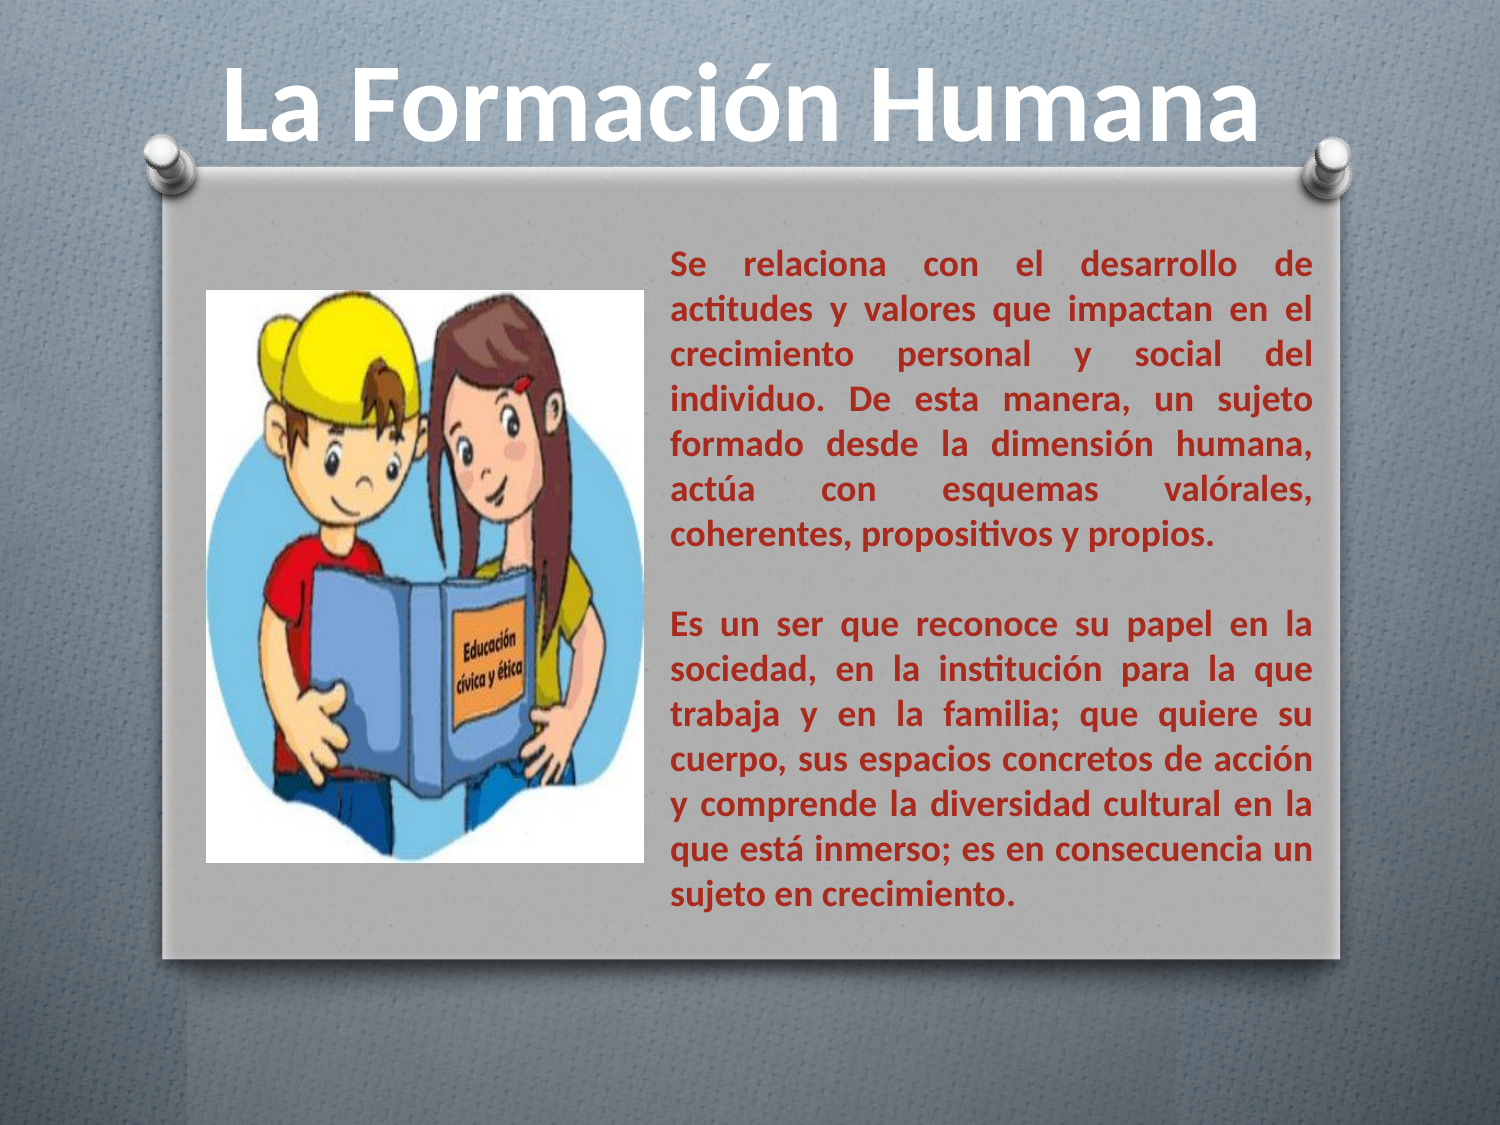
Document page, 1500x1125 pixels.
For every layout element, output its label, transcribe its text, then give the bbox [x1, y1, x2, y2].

text_box Se relaciona con el desarrollo de actitudes y valores que impactan en el crecimiento personal y social del individuo. De esta manera, un sujeto formado desde la dimensión humana, actúa con esquemas valórales, coherentes, propositivos y propios. Es un ser que reconoce su papel en la sociedad, en la institución para la que trabaja y en la familia; que quiere su cuerpo, sus espacios concretos de acción y comprende la diversidad cultural en la que está inmerso; es en consecuencia un sujeto en crecimiento. [655, 231, 1329, 922]
picture [112, 100, 221, 224]
picture [1284, 171, 1396, 230]
picture [206, 290, 645, 863]
text_box La Formación Humana [206, 21, 1412, 171]
